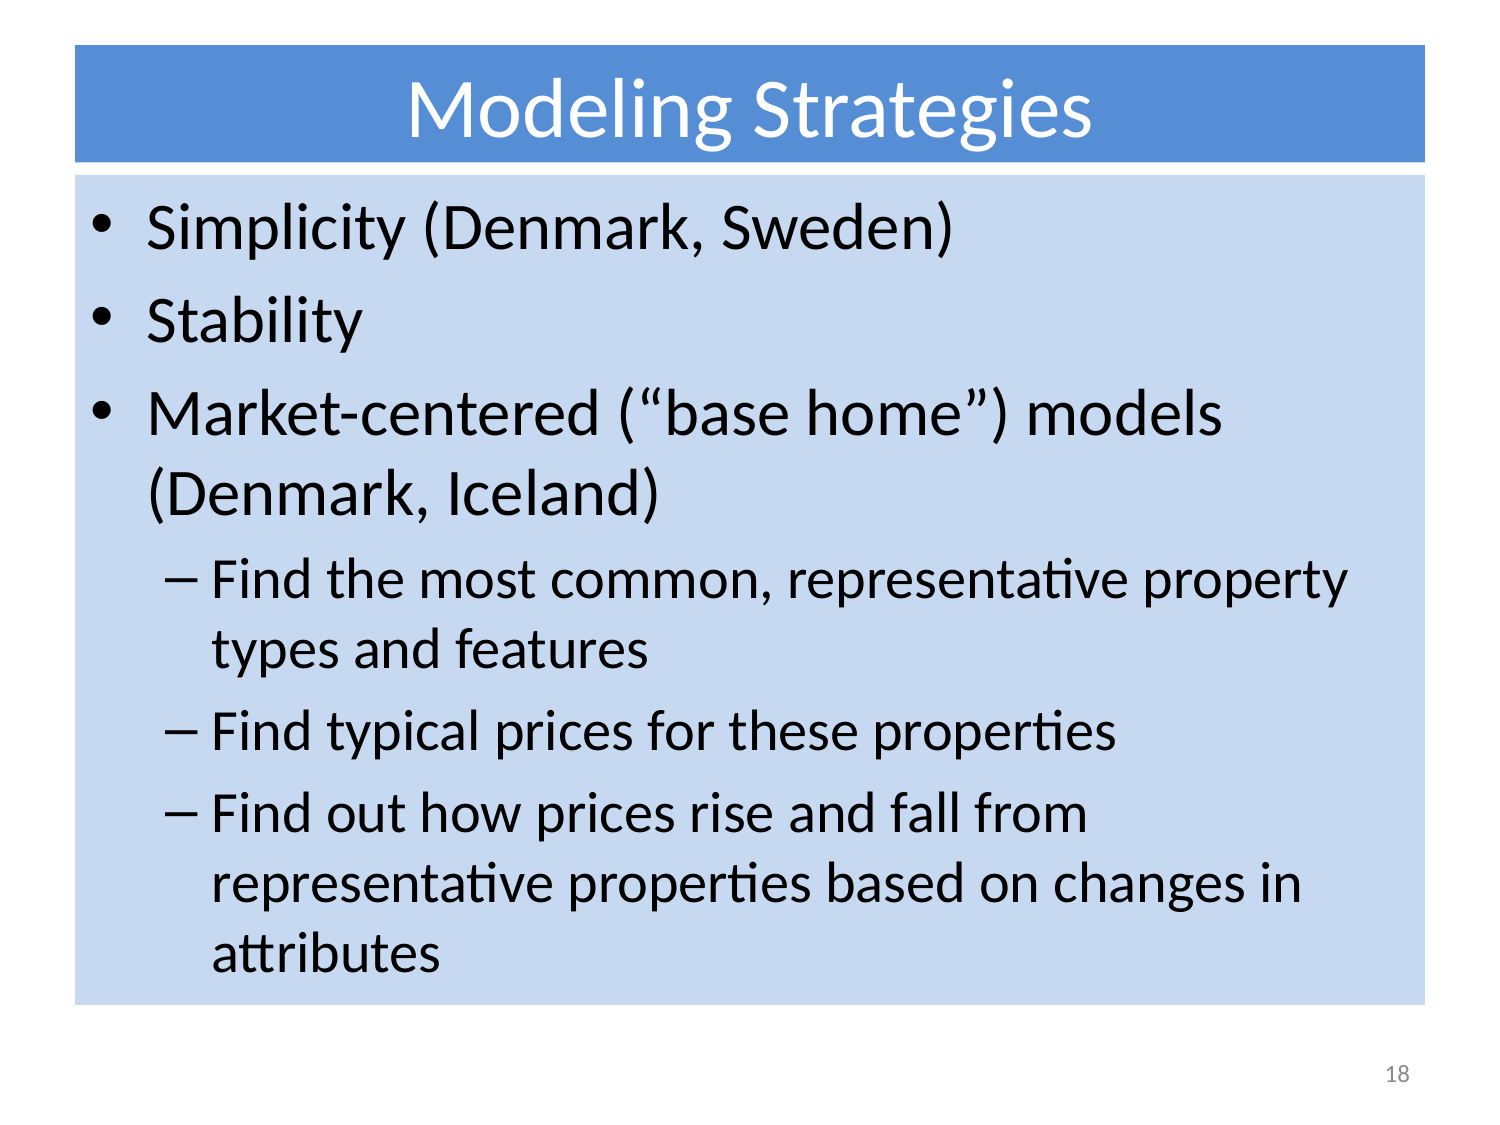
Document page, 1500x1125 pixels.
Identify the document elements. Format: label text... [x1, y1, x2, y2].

title Modeling Strategies [75, 45, 1425, 163]
list Simplicity (Denmark, Sweden) Stability Market-centered (“base home”) models (Denmark, Iceland) Find the most common, representative property types and features Find typical prices for these properties Find out how prices rise and fall from representative properties based on changes in attributes [75, 174, 1425, 1005]
slide_number 18 [1074, 1042, 1425, 1103]
